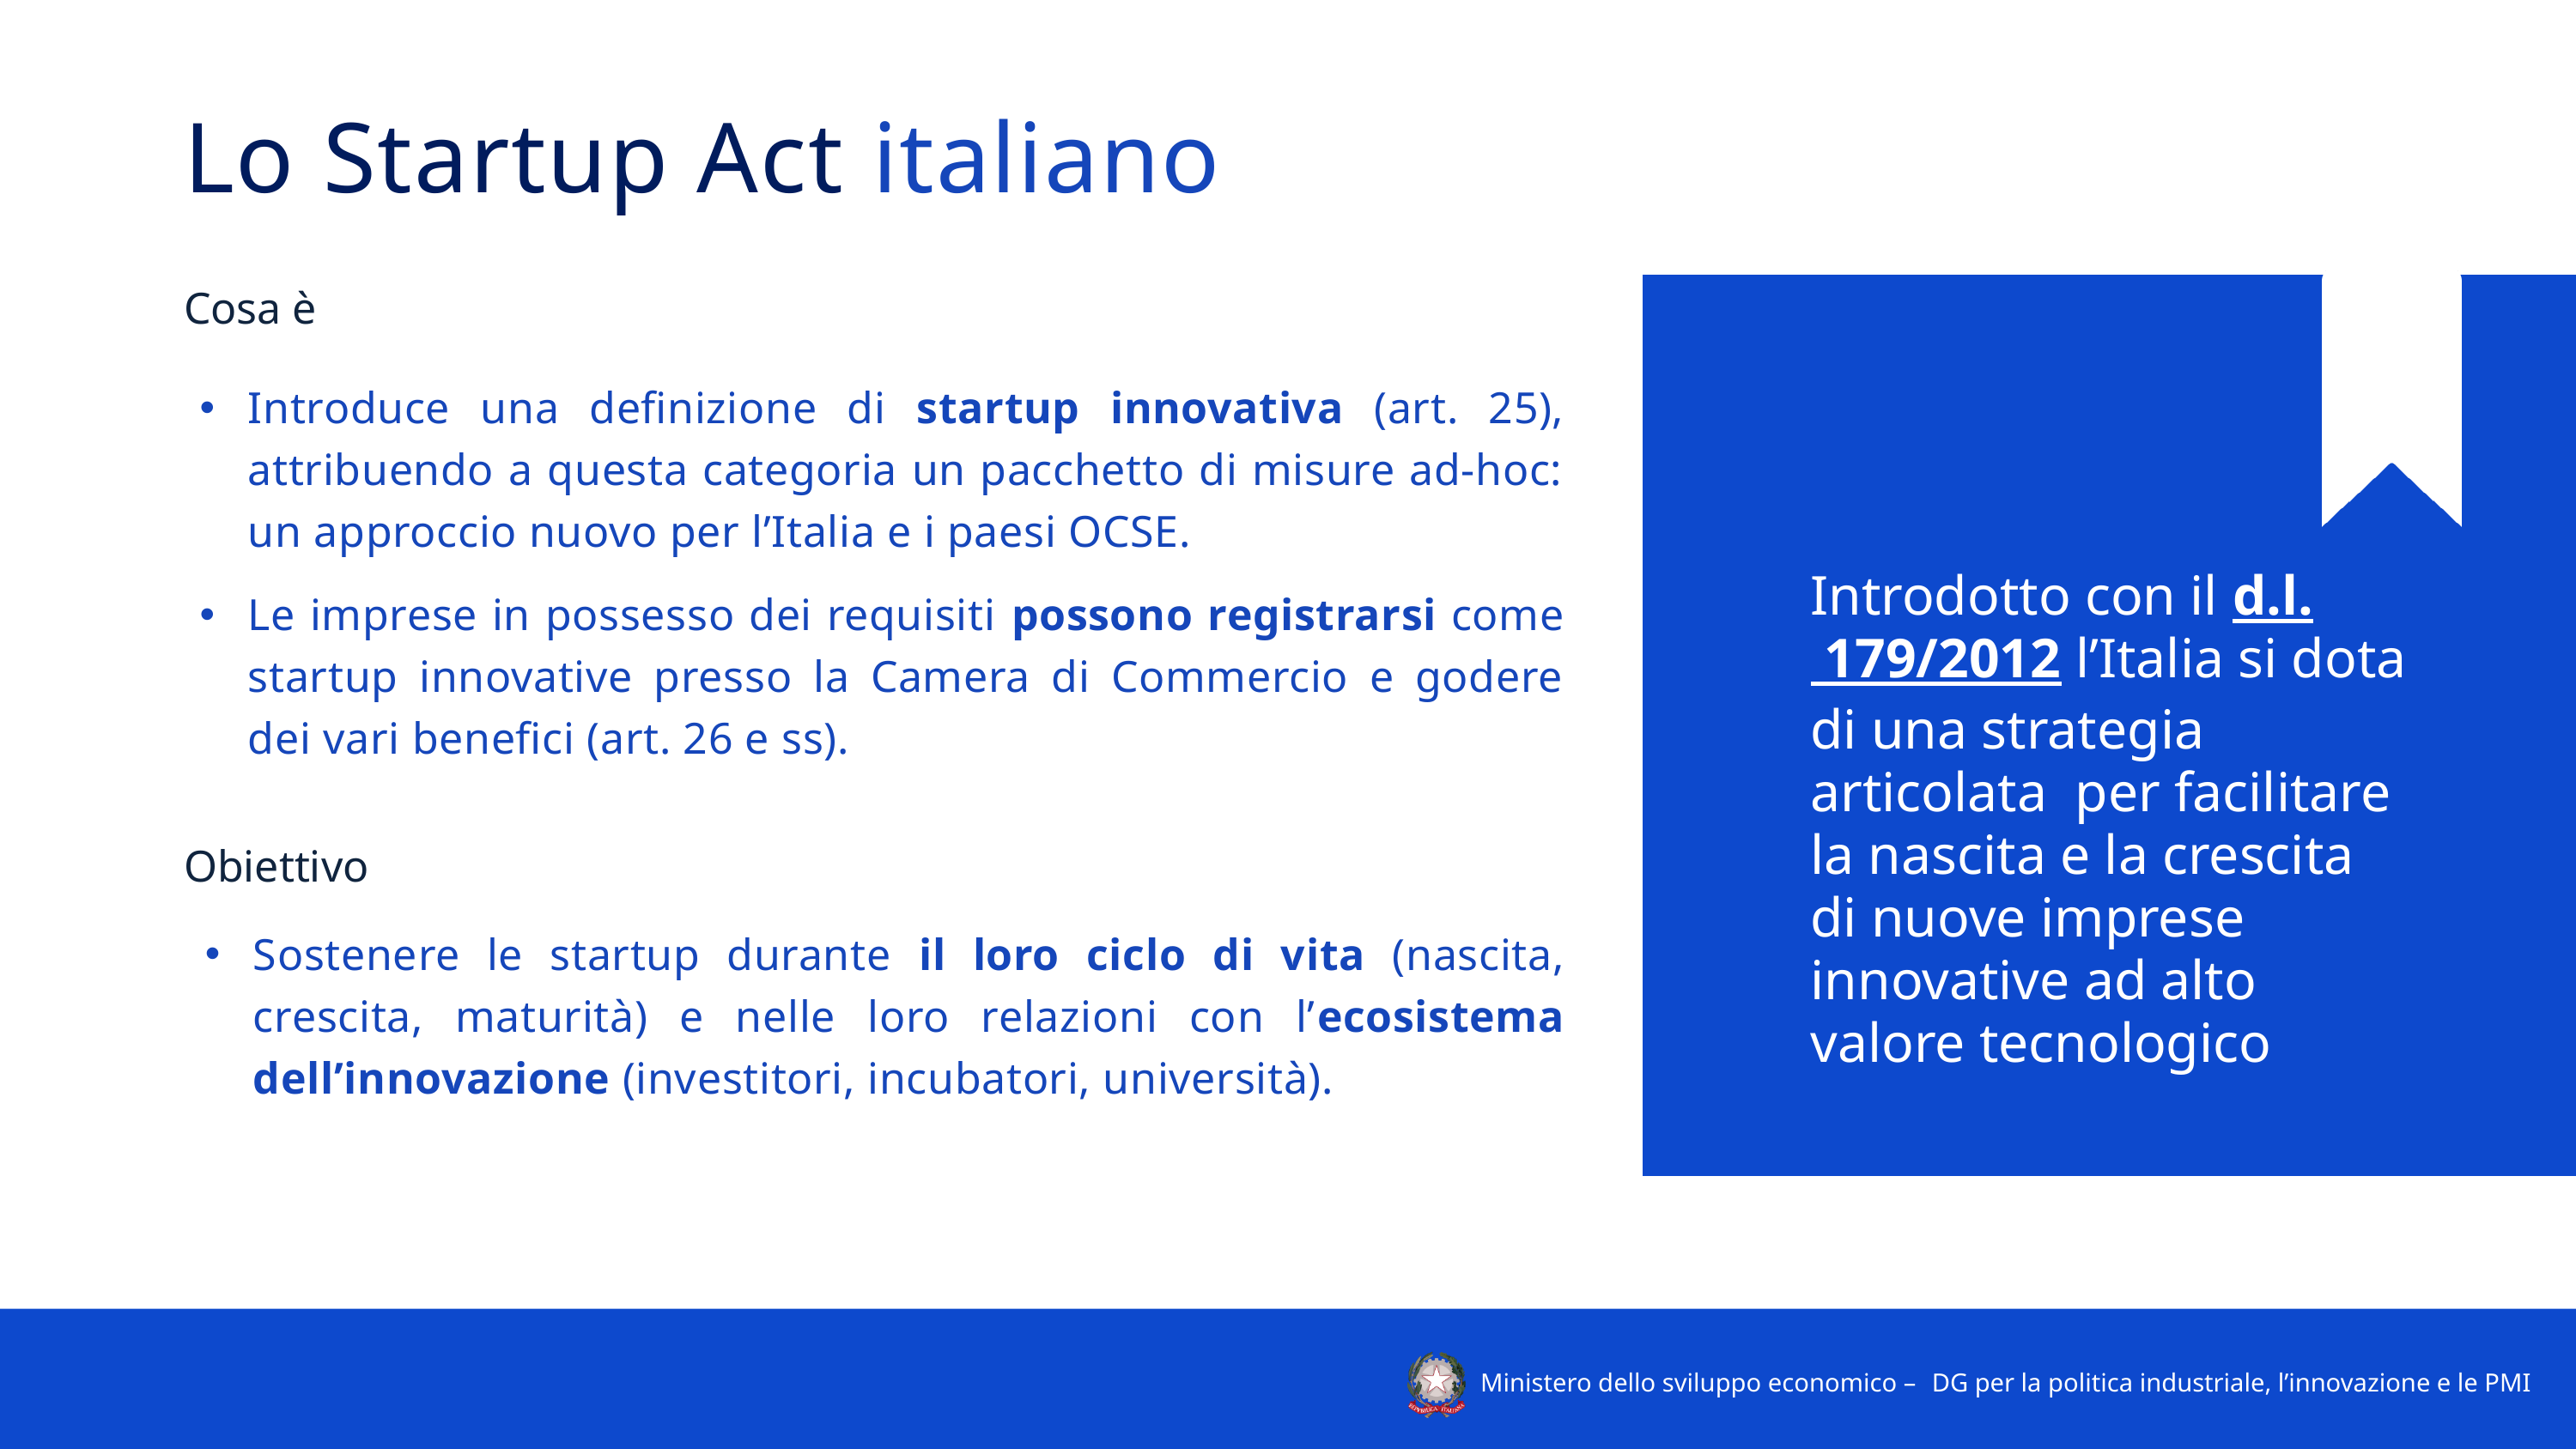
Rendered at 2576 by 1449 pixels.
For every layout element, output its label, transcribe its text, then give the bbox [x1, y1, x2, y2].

text_box Lo Startup Act italiano [184, 93, 2353, 212]
text_box Cosa è [184, 294, 423, 333]
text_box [0, 1308, 2576, 1449]
text_box Sostenere le startup durante il loro ciclo di vita (nascita, crescita, maturità) e nelle loro relazioni con l’ecosistema dell’innovazione (investitori, incubatori, università). [167, 911, 1578, 1178]
text_box Obiettivo [184, 853, 412, 891]
text_box Introduce una definizione di startup innovativa (art. 25), attribuendo a questa categoria un pacchetto di misure ad-hoc: un approccio nuovo per l’Italia e i paesi OCSE. Le imprese in possesso dei requisiti possono registrarsi come startup innovative presso la Camera di Commercio e godere dei vari benefici (art. 26 e ss). [161, 364, 1578, 669]
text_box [1642, 241, 2576, 1177]
